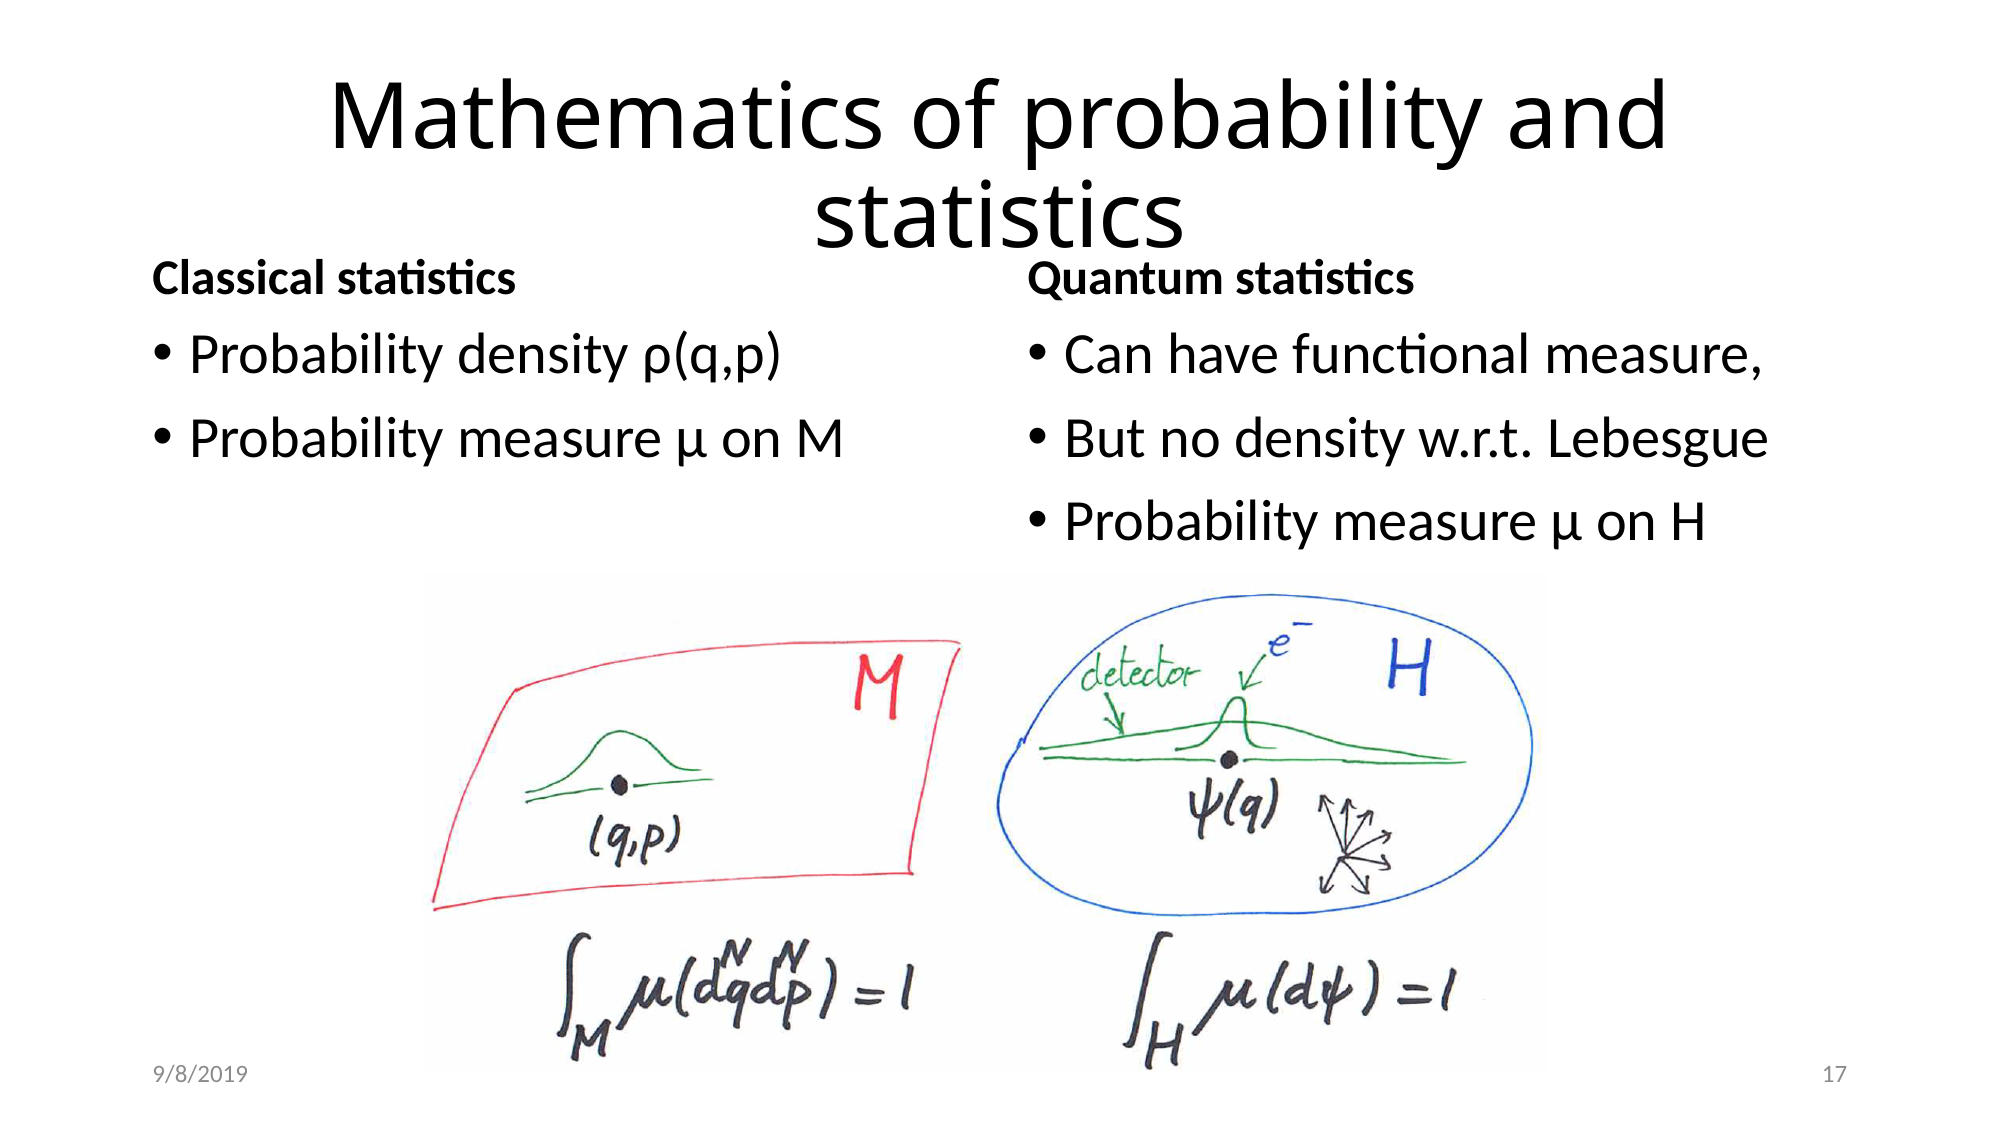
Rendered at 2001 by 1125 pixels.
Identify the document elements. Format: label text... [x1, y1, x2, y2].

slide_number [137, 1042, 588, 1103]
slide_number 17 [1412, 1042, 1863, 1103]
picture [733, 259, 1235, 1125]
title Mathematics of probability and statistics [137, 59, 1863, 259]
list Probability density ρ(q,p) Probability measure μ on M [137, 315, 733, 592]
list Quantum statistics [1012, 237, 1863, 313]
list Classical statistics [137, 238, 984, 313]
list Can have functional measure, But no density w.r.t. Lebesgue Probability measure μ on H [1235, 315, 1863, 592]
